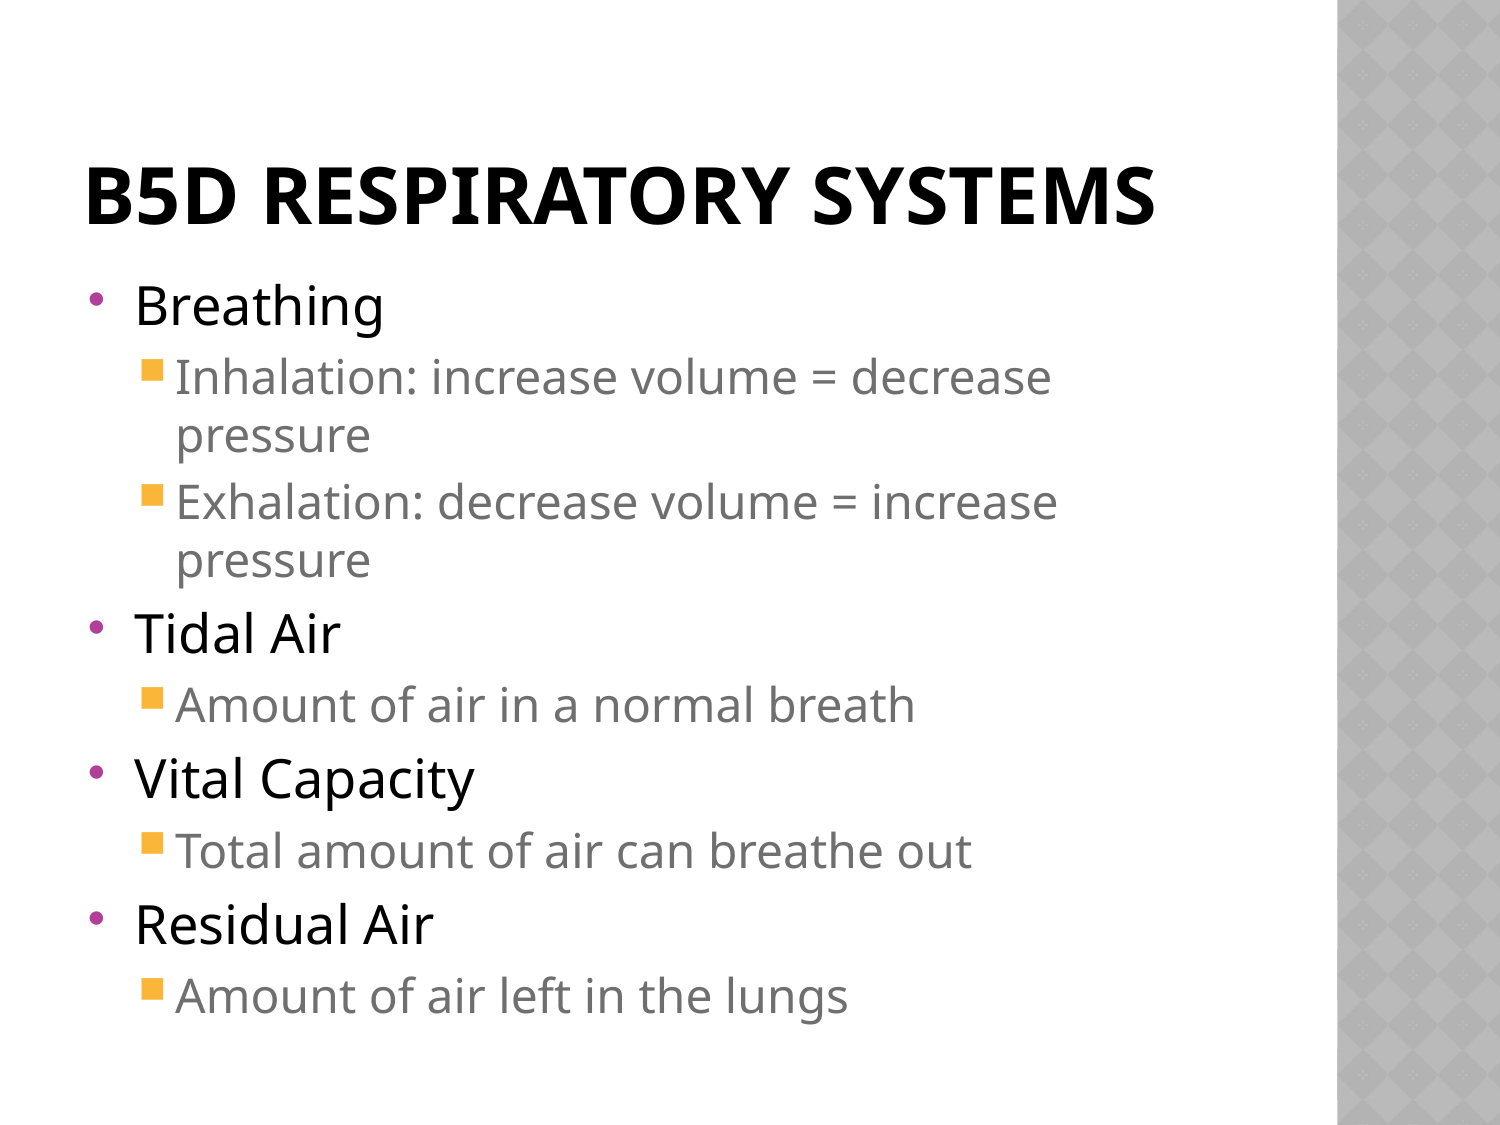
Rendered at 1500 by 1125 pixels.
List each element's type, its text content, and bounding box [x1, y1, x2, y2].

list Breathing Inhalation: increase volume = decrease pressure Exhalation: decrease volume = increase pressure Tidal Air Amount of air in a normal breath Vital Capacity Total amount of air can breathe out Residual Air Amount of air left in the lungs [75, 264, 1263, 1059]
title B5D respiratory systems [75, 52, 1263, 240]
